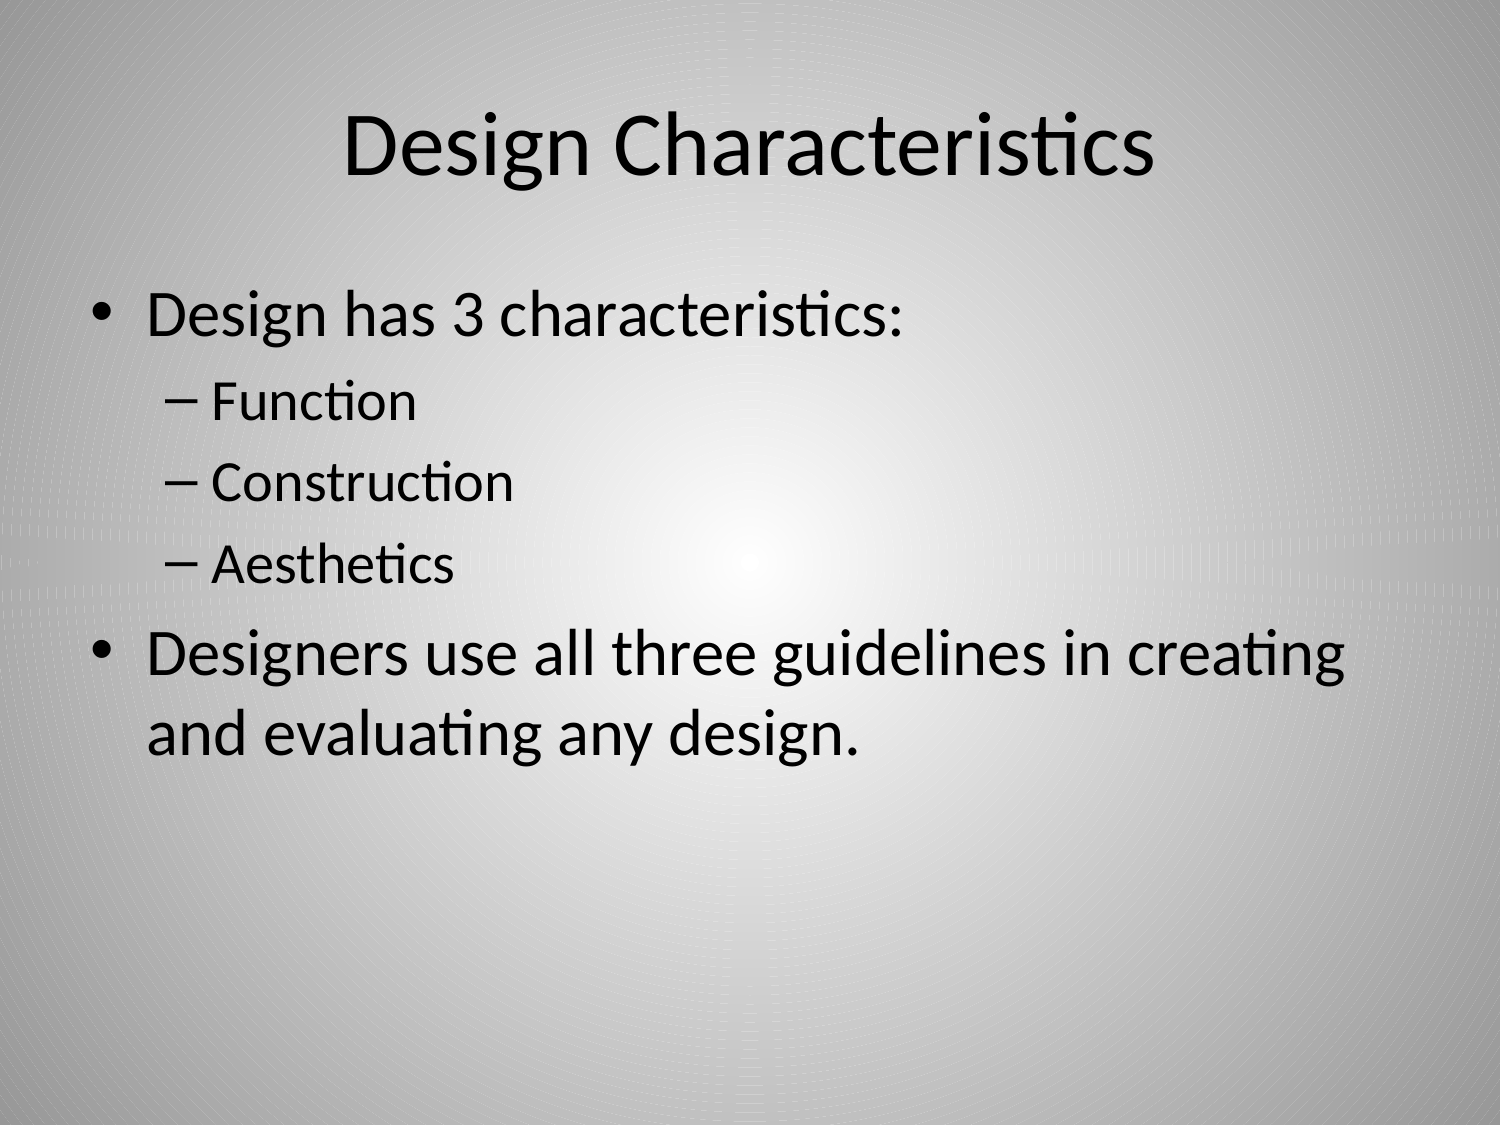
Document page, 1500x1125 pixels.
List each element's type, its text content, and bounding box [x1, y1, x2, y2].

list Design has 3 characteristics: Function Construction Aesthetics Designers use all three guidelines in creating and evaluating any design. [75, 262, 1425, 1005]
title Design Characteristics [75, 45, 1425, 233]
